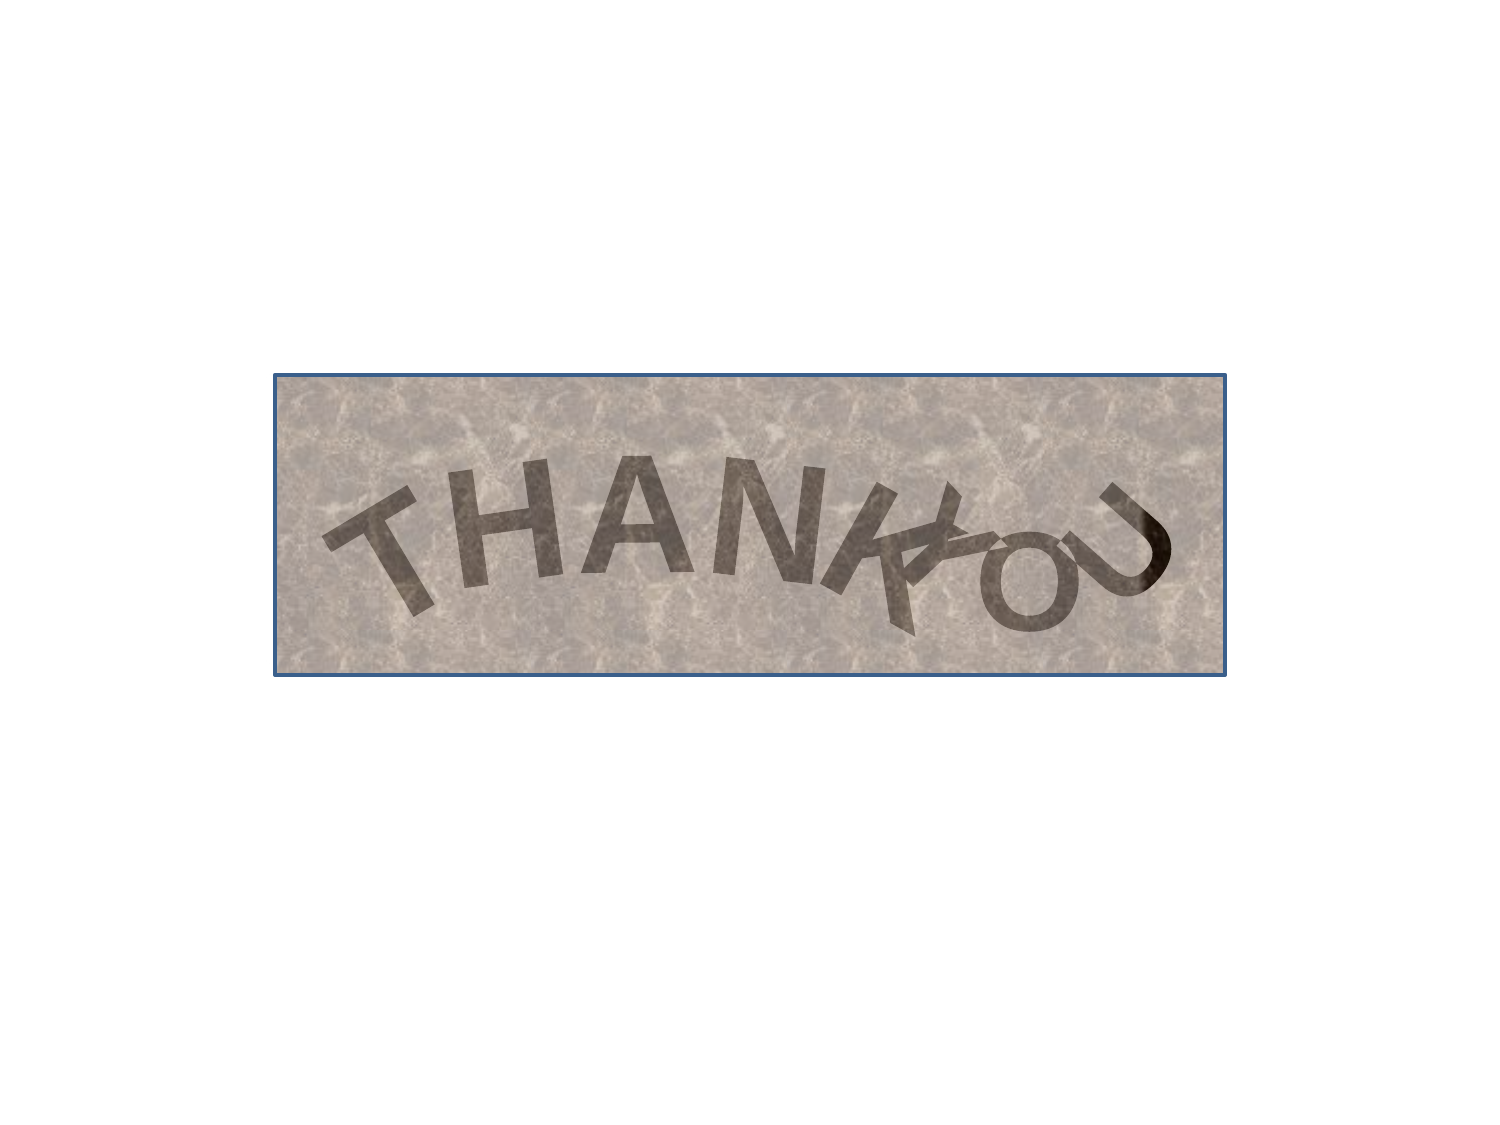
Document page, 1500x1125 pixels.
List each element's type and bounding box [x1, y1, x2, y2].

text_box [273, 373, 1227, 677]
